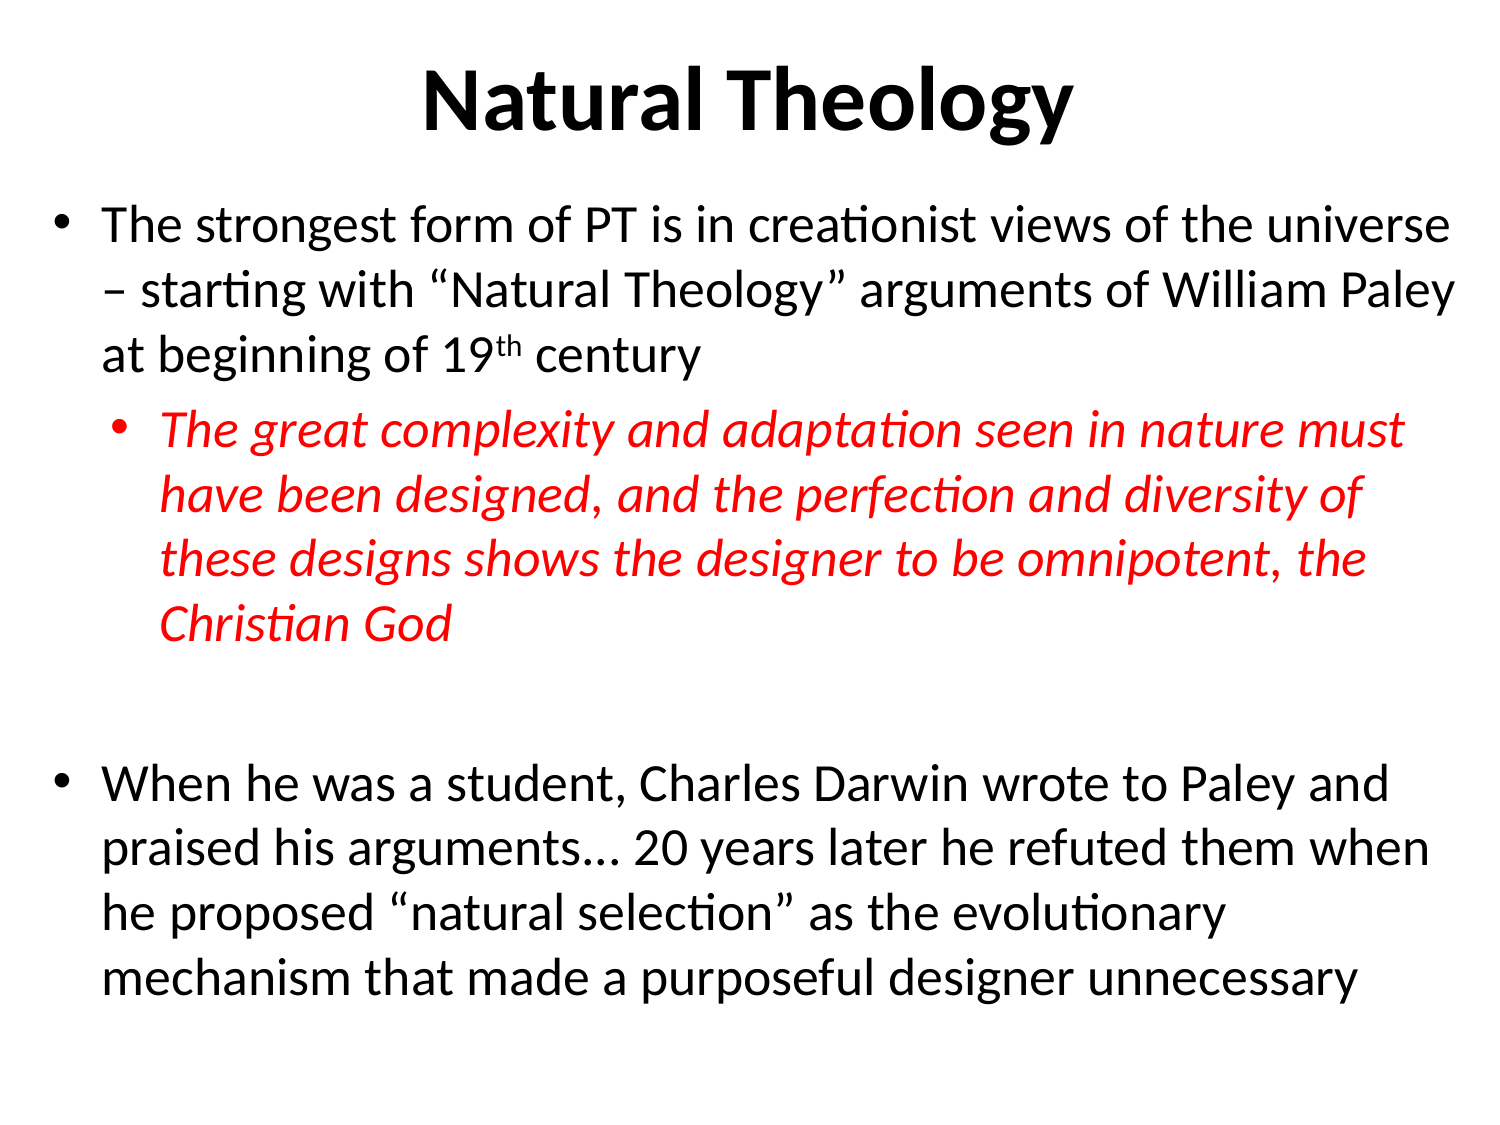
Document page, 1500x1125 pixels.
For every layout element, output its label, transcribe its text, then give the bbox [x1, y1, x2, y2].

title Natural Theology [73, 0, 1424, 181]
list The strongest form of PT is in creationist views of the universe – starting with “Natural Theology” arguments of William Paley at beginning of 19th century The great complexity and adaptation seen in nature must have been designed, and the perfection and diversity of these designs shows the designer to be omnipotent, the Christian God When he was a student, Charles Darwin wrote to Paley and praised his arguments... 20 years later he refuted them when he proposed “natural selection” as the evolutionary mechanism that made a purposeful designer unnecessary [37, 181, 1475, 1032]
